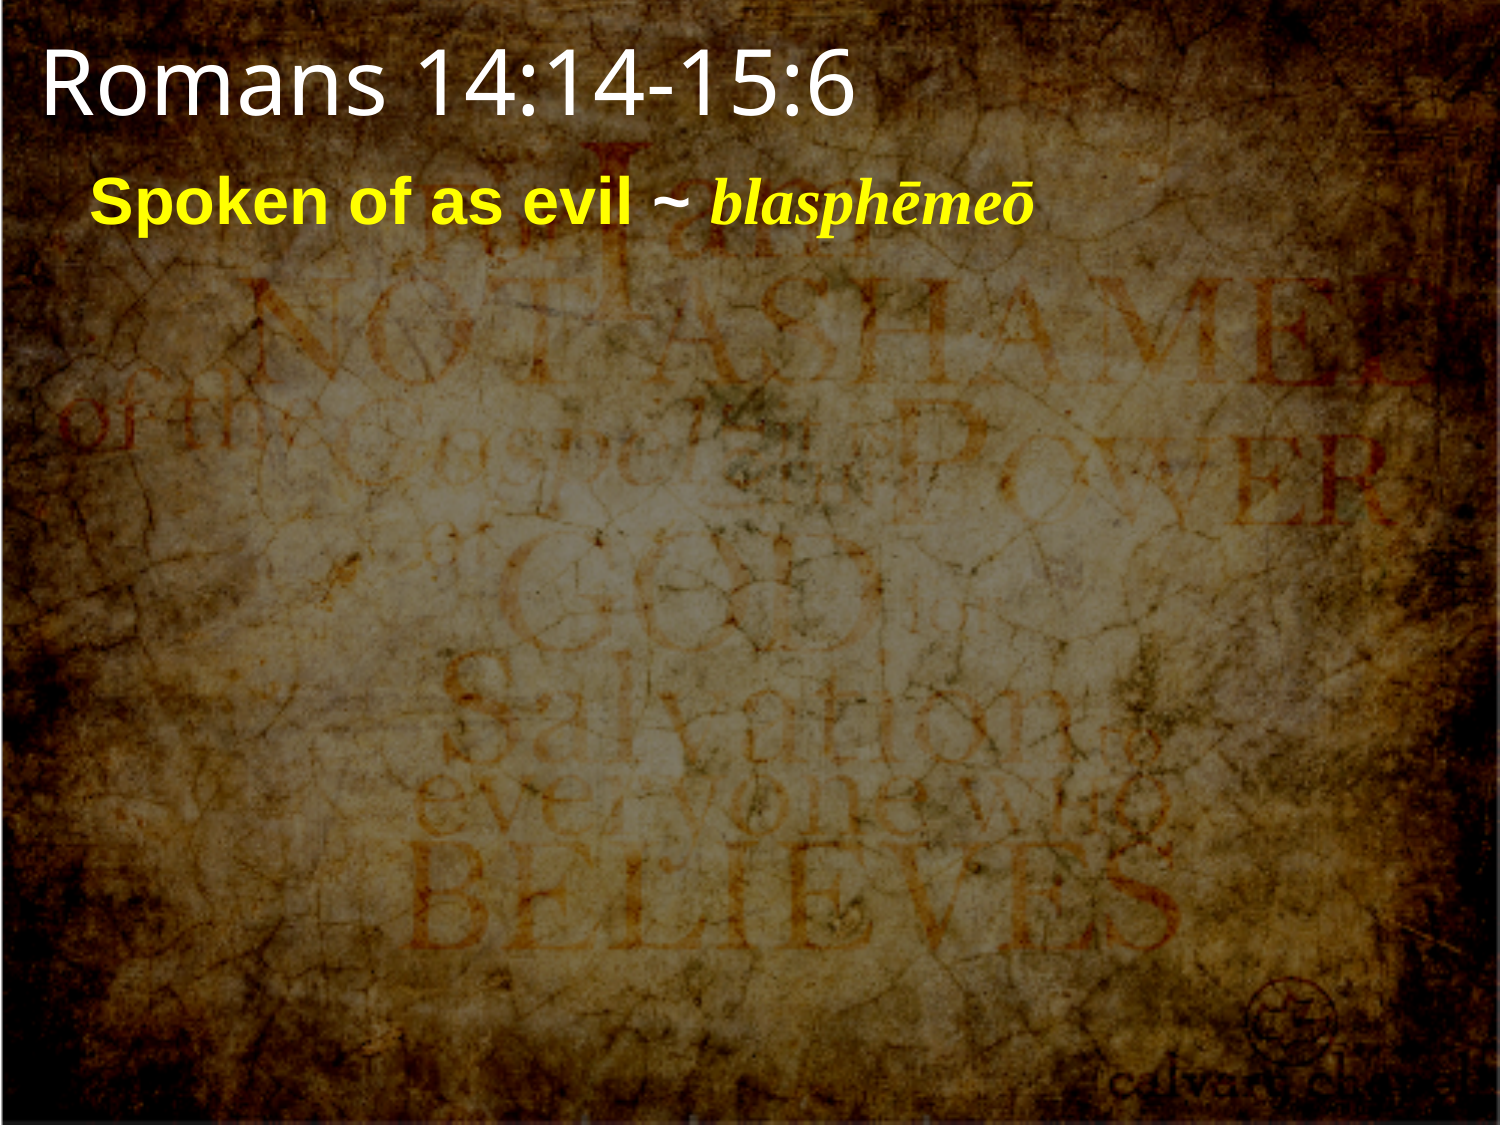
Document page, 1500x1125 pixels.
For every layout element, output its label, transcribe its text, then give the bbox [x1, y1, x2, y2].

text_box Romans 14:14-15:6 [54, 0, 1059, 160]
picture [0, 0, 1500, 1125]
text_box Spoken of as evil ~ blasphēmeō [74, 150, 1425, 246]
